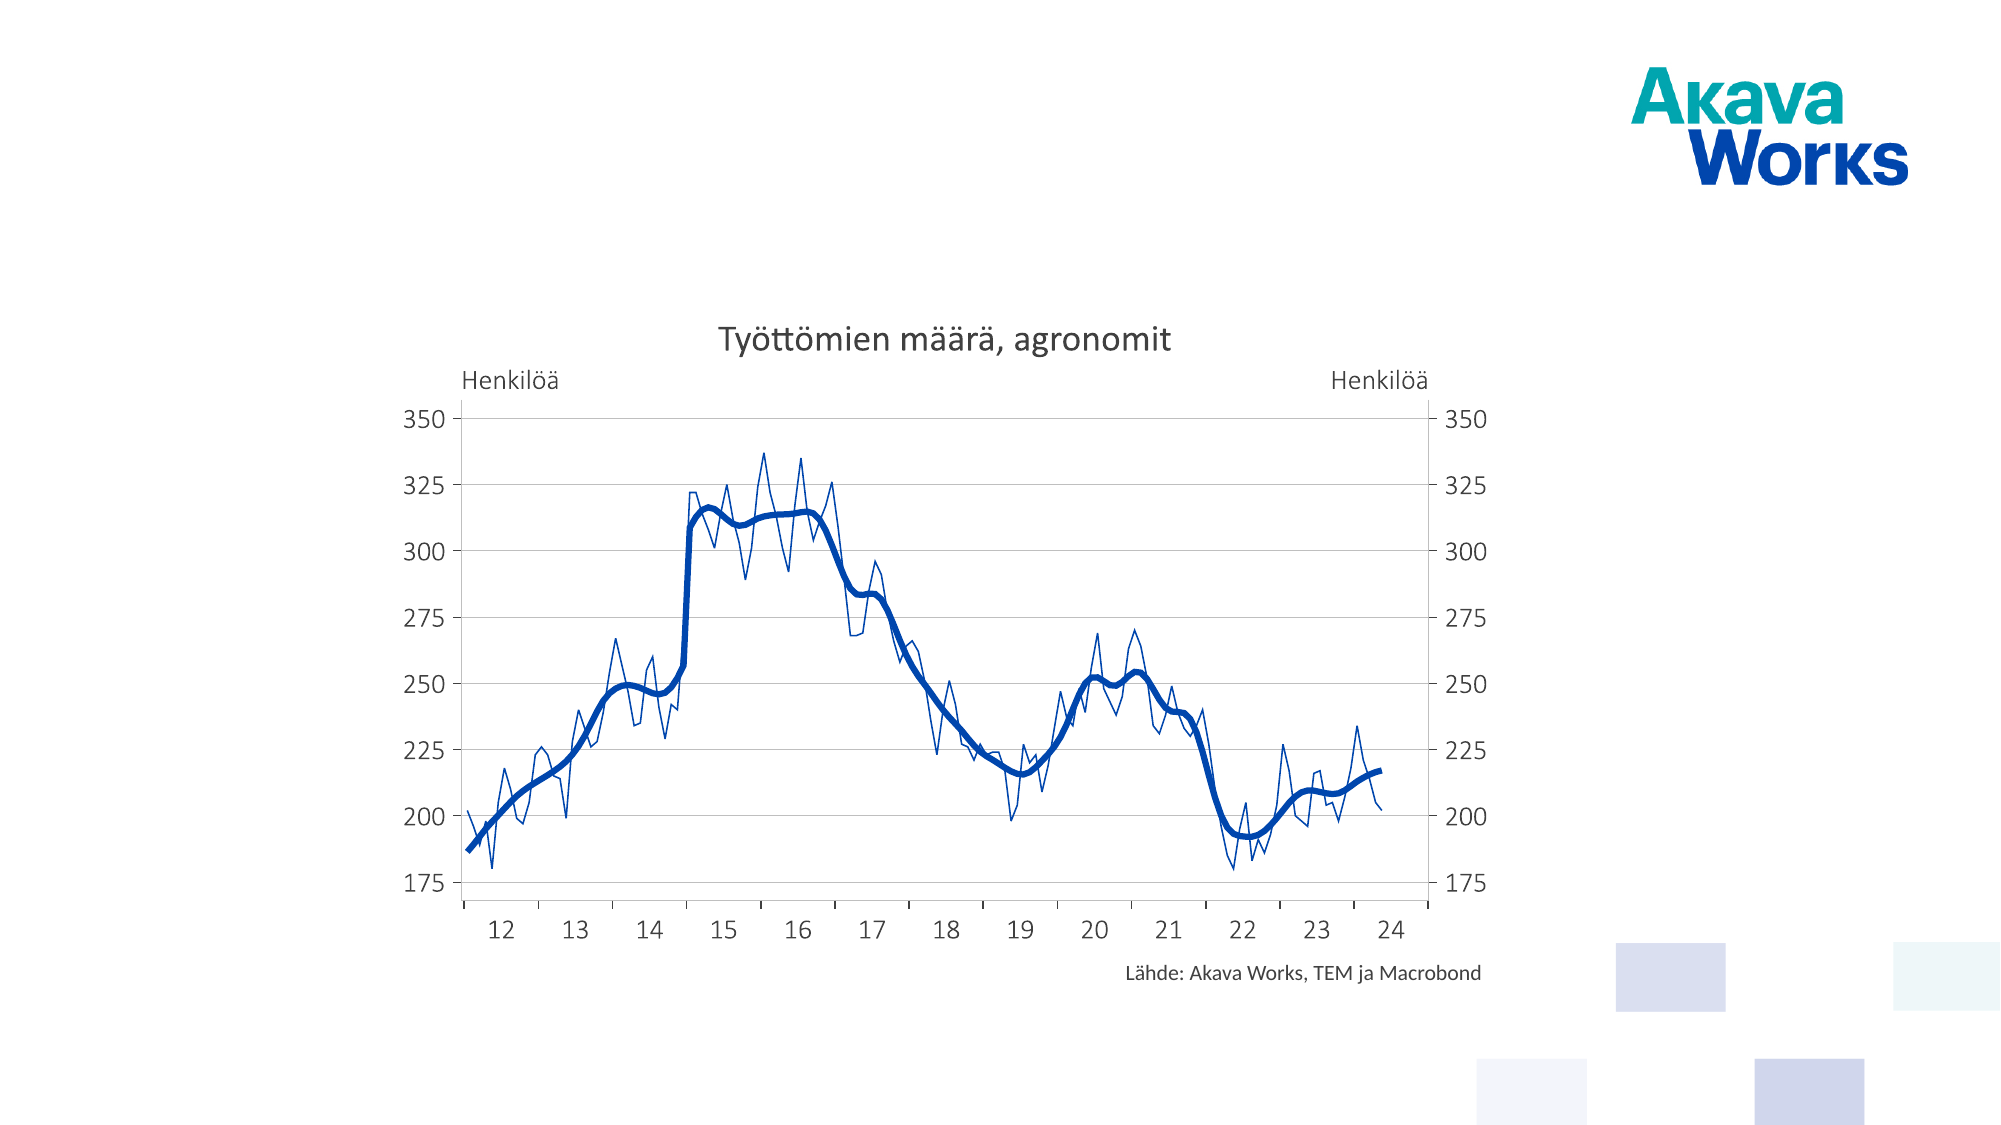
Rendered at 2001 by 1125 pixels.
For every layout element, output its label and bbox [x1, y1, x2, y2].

picture [232, 55, 2000, 1125]
list [390, 302, 1500, 1003]
